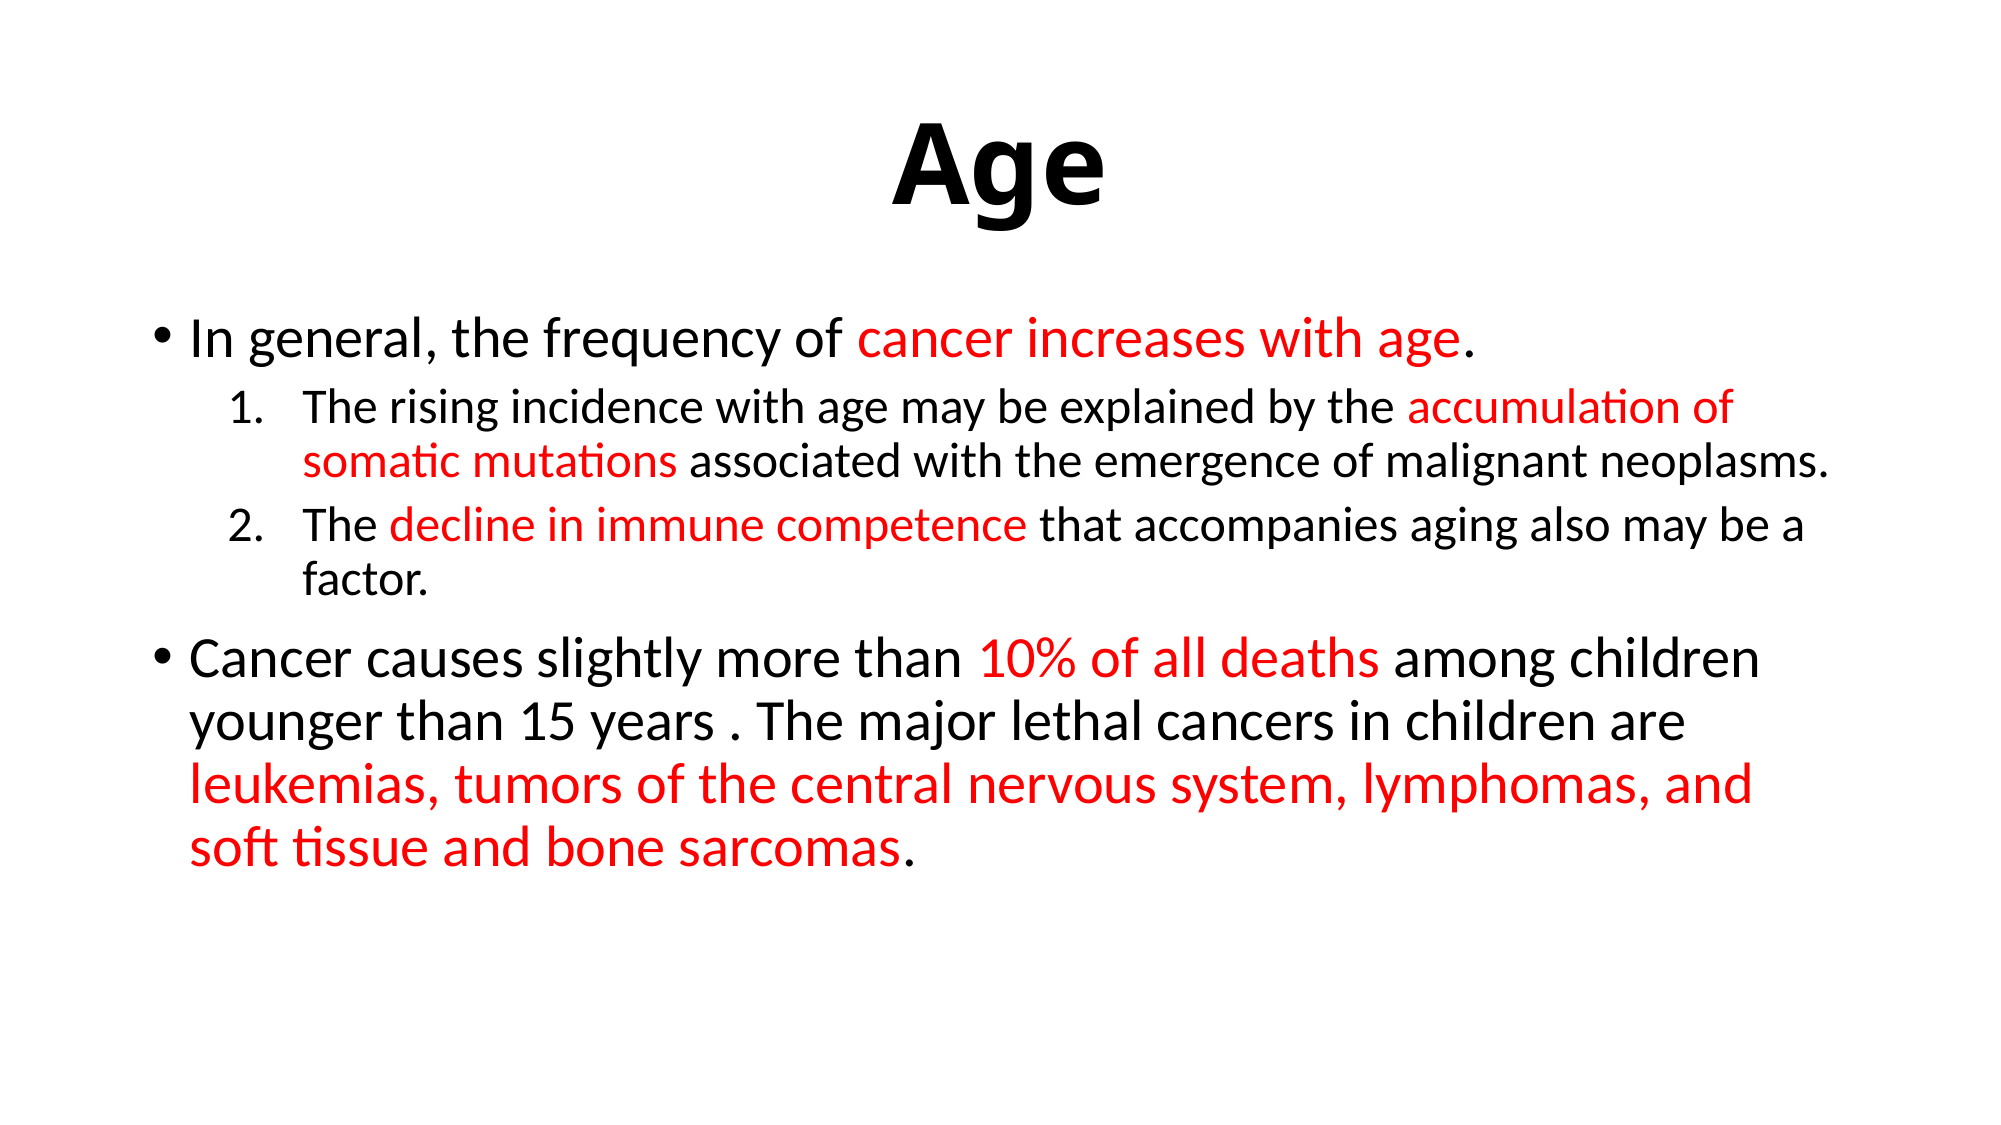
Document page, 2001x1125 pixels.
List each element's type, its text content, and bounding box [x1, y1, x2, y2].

list In general, the frequency of cancer increases with age. The rising incidence with age may be explained by the accumulation of somatic mutations associated with the emergence of malignant neoplasms. The decline in immune competence that accompanies aging also may be a factor. Cancer causes slightly more than 10% of all deaths among children younger than 15 years . The major lethal cancers in children are leukemias, tumors of the central nervous system, lymphomas, and soft tissue and bone sarcomas. [137, 299, 1863, 1014]
title Age [137, 59, 1863, 278]
